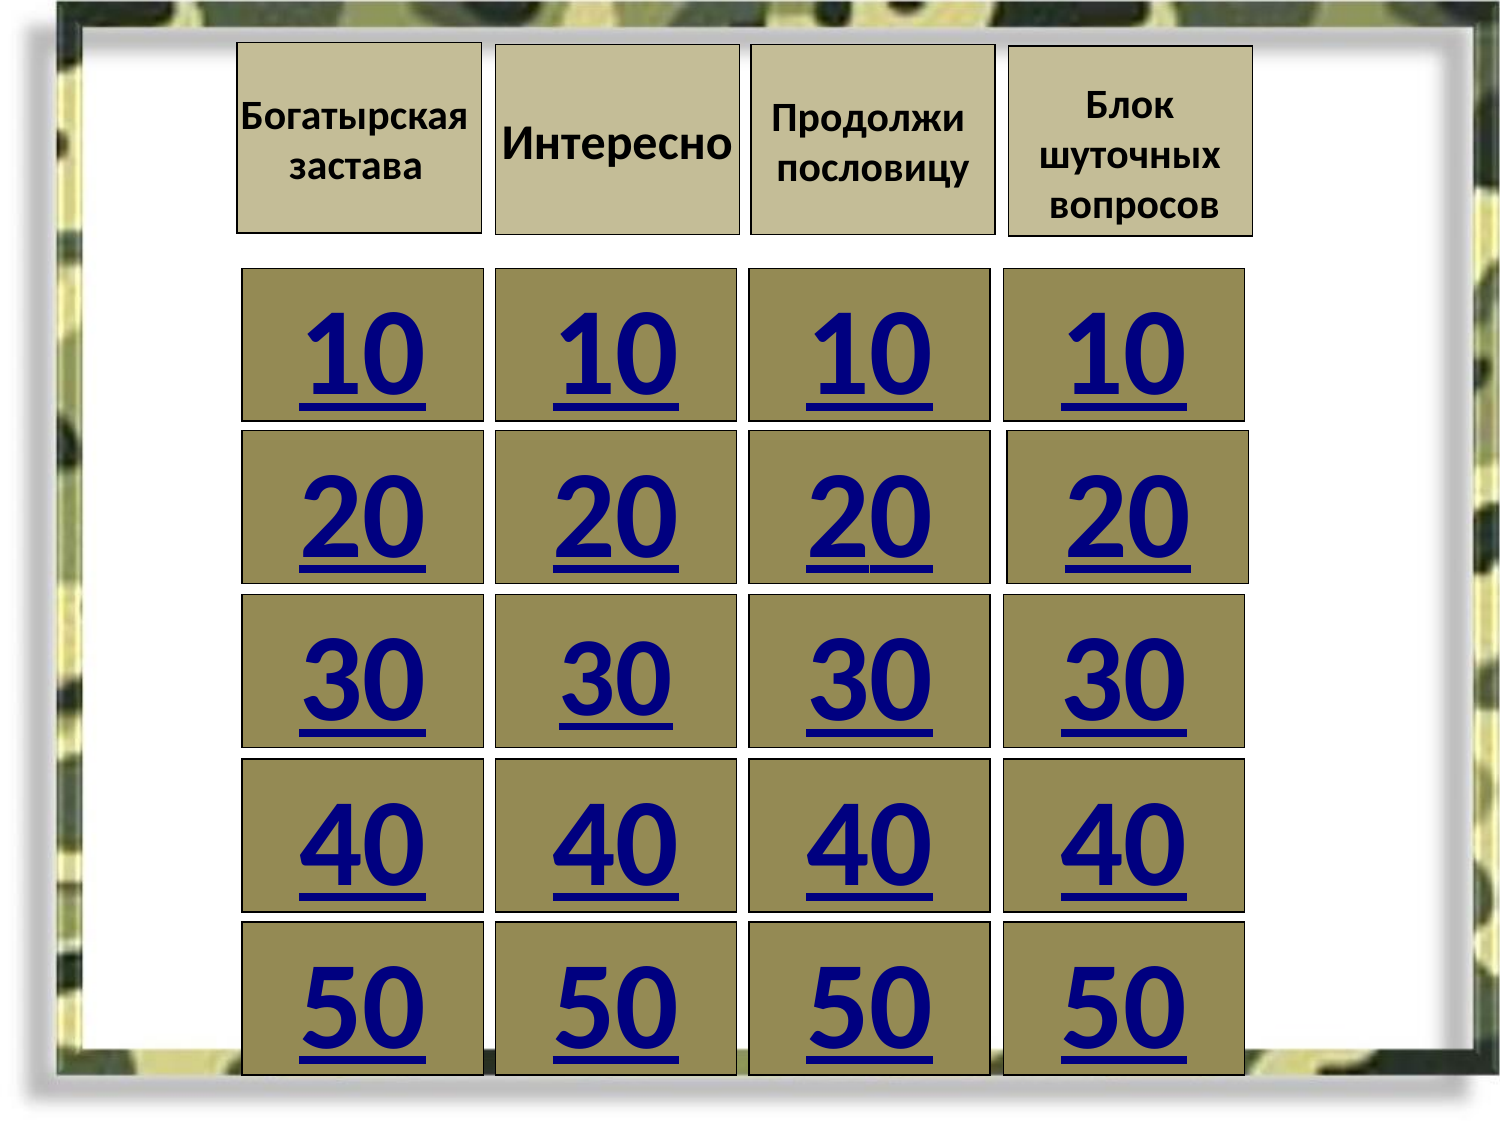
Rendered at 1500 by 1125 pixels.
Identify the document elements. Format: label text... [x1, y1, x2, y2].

text_box 10 [242, 268, 484, 422]
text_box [236, 42, 1253, 237]
text_box 10 [495, 268, 737, 422]
text_box 10 [1003, 268, 1245, 422]
text_box 40 [748, 758, 991, 912]
text_box 30 [748, 594, 991, 748]
text_box 50 [495, 922, 737, 1075]
text_box 20 [748, 430, 991, 584]
text_box 50 [242, 922, 484, 1075]
text_box 40 [242, 758, 484, 912]
text_box 30 [495, 594, 737, 748]
text_box 10 [748, 268, 991, 422]
text_box 50 [748, 922, 991, 1075]
picture [0, 0, 1500, 1125]
text_box 40 [1003, 758, 1245, 912]
text_box 30 [1003, 594, 1245, 748]
text_box 20 [1007, 430, 1249, 584]
text_box 40 [495, 758, 737, 912]
text_box 20 [242, 430, 484, 584]
text_box 50 [1003, 922, 1245, 1075]
text_box 20 [495, 430, 737, 584]
text_box 30 [242, 594, 484, 748]
